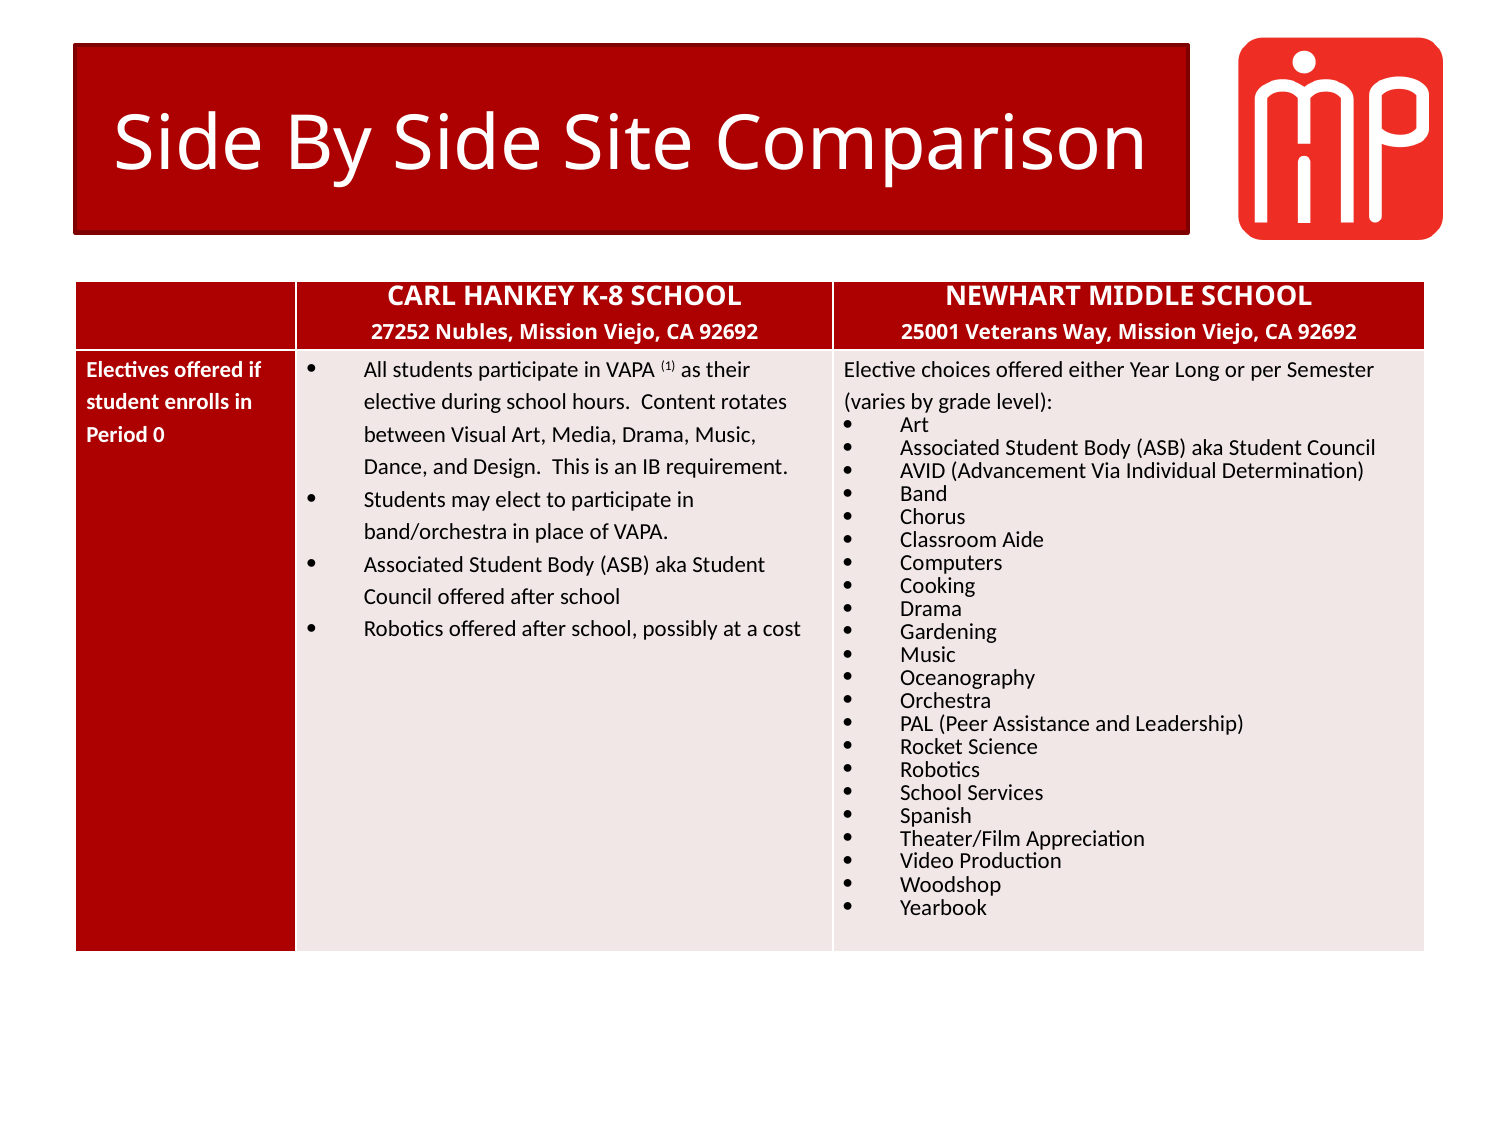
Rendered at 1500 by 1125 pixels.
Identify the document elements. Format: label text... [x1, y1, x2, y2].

title Side By Side Site Comparison [73, 43, 1190, 235]
table_header [76, 282, 295, 349]
table_header All students participate in VAPA (1) as their elective during school hours. Content rotates between Visual Art, Media, Drama, Music, Dance, and Design. This is an IB requirement. Students may elect to participate in band/orchestra in place of VAPA. Associated Student Body (ASB) aka Student Council offered after school Robotics offered after school, possibly at a cost [297, 351, 832, 951]
table_header NEWHART MIDDLE SCHOOL 25001 Veterans Way, Mission Viejo, CA 92692 [834, 282, 1424, 349]
table_header Elective choices offered either Year Long or per Semester (varies by grade level): Art Associated Student Body (ASB) aka Student Council AVID (Advancement Via Individual Determination) Band Chorus Classroom Aide Computers Cooking Drama Gardening Music Oceanography Orchestra PAL (Peer Assistance and Leadership) Rocket Science Robotics School Services Spanish Theater/Film Appreciation Video Production Woodshop Yearbook [834, 351, 1424, 951]
table_header Electives offered if student enrolls in Period 0 [76, 351, 295, 951]
table_header CARL HANKEY K-8 SCHOOL 27252 Nubles, Mission Viejo, CA 92692 [297, 282, 832, 349]
picture [1224, 24, 1458, 255]
